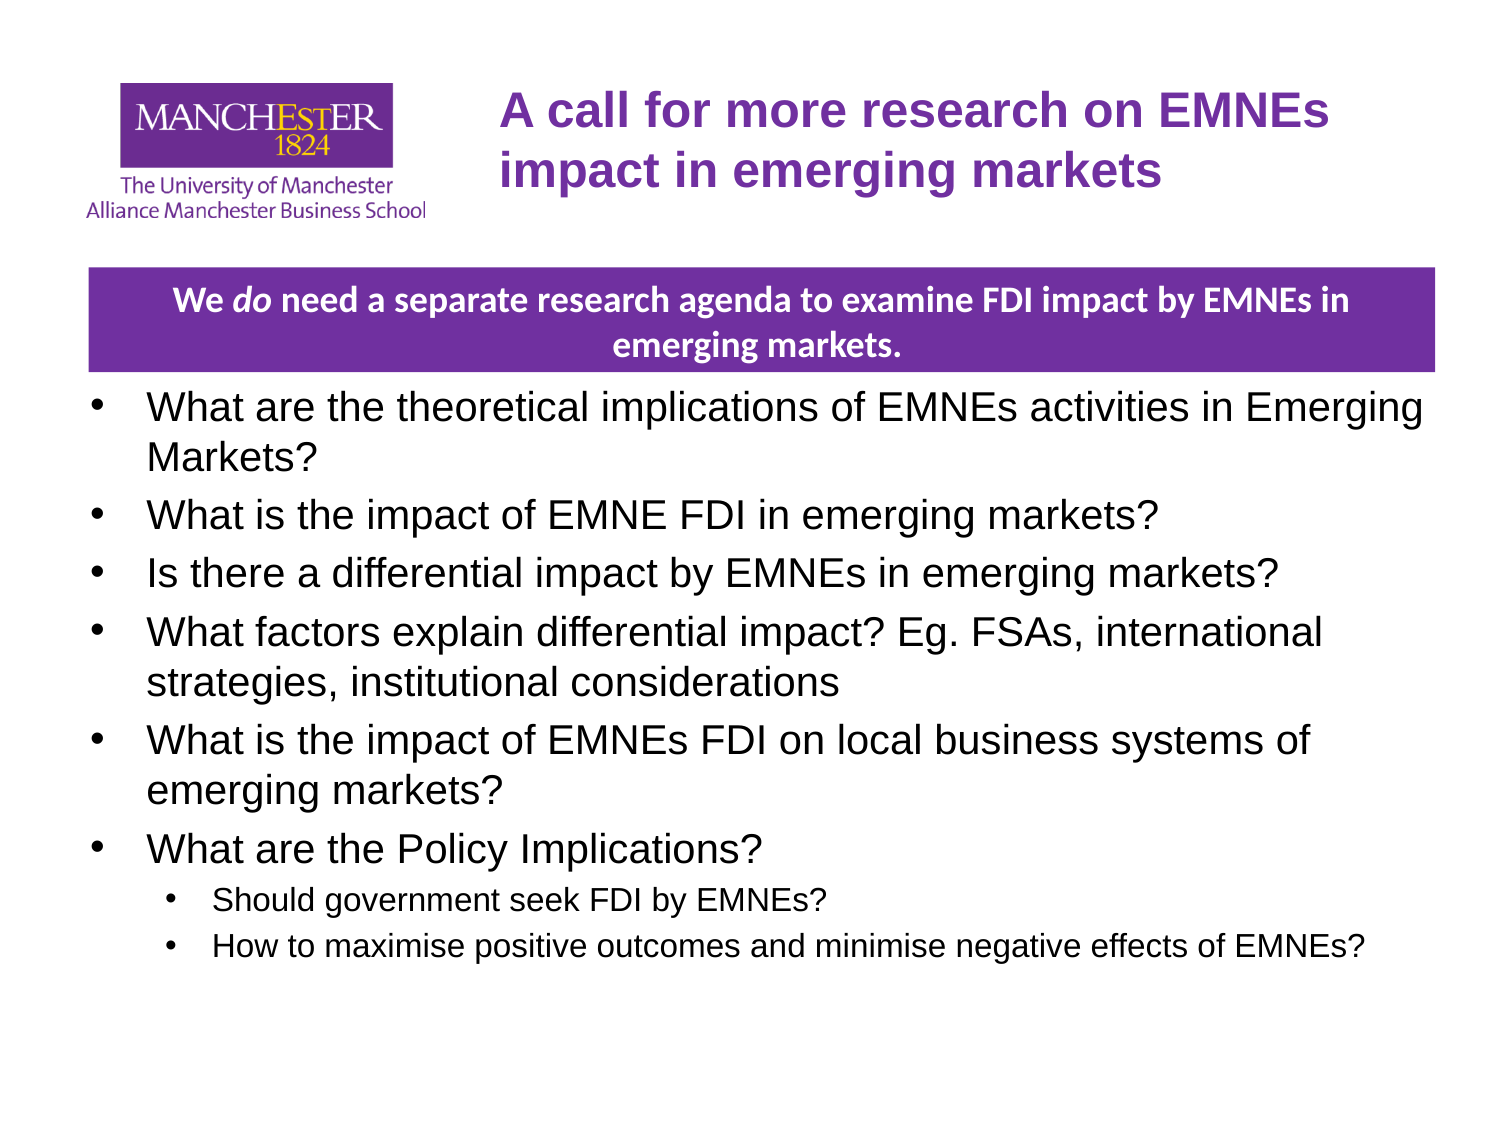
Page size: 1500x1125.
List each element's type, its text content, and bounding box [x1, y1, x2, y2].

title A call for more research on EMNEs impact in emerging markets [483, 44, 1425, 232]
picture [86, 83, 425, 218]
text_box We do need a separate research agenda to examine FDI impact by EMNEs in emerging markets. [88, 267, 1436, 373]
list What are the theoretical implications of EMNEs activities in Emerging Markets? What is the impact of EMNE FDI in emerging markets? Is there a differential impact by EMNEs in emerging markets? What factors explain differential impact? Eg. FSAs, international strategies, institutional considerations What is the impact of EMNEs FDI on local business systems of emerging markets? What are the Policy Implications? Should government seek FDI by EMNEs? How to maximise positive outcomes and minimise negative effects of EMNEs? [75, 255, 1459, 1059]
